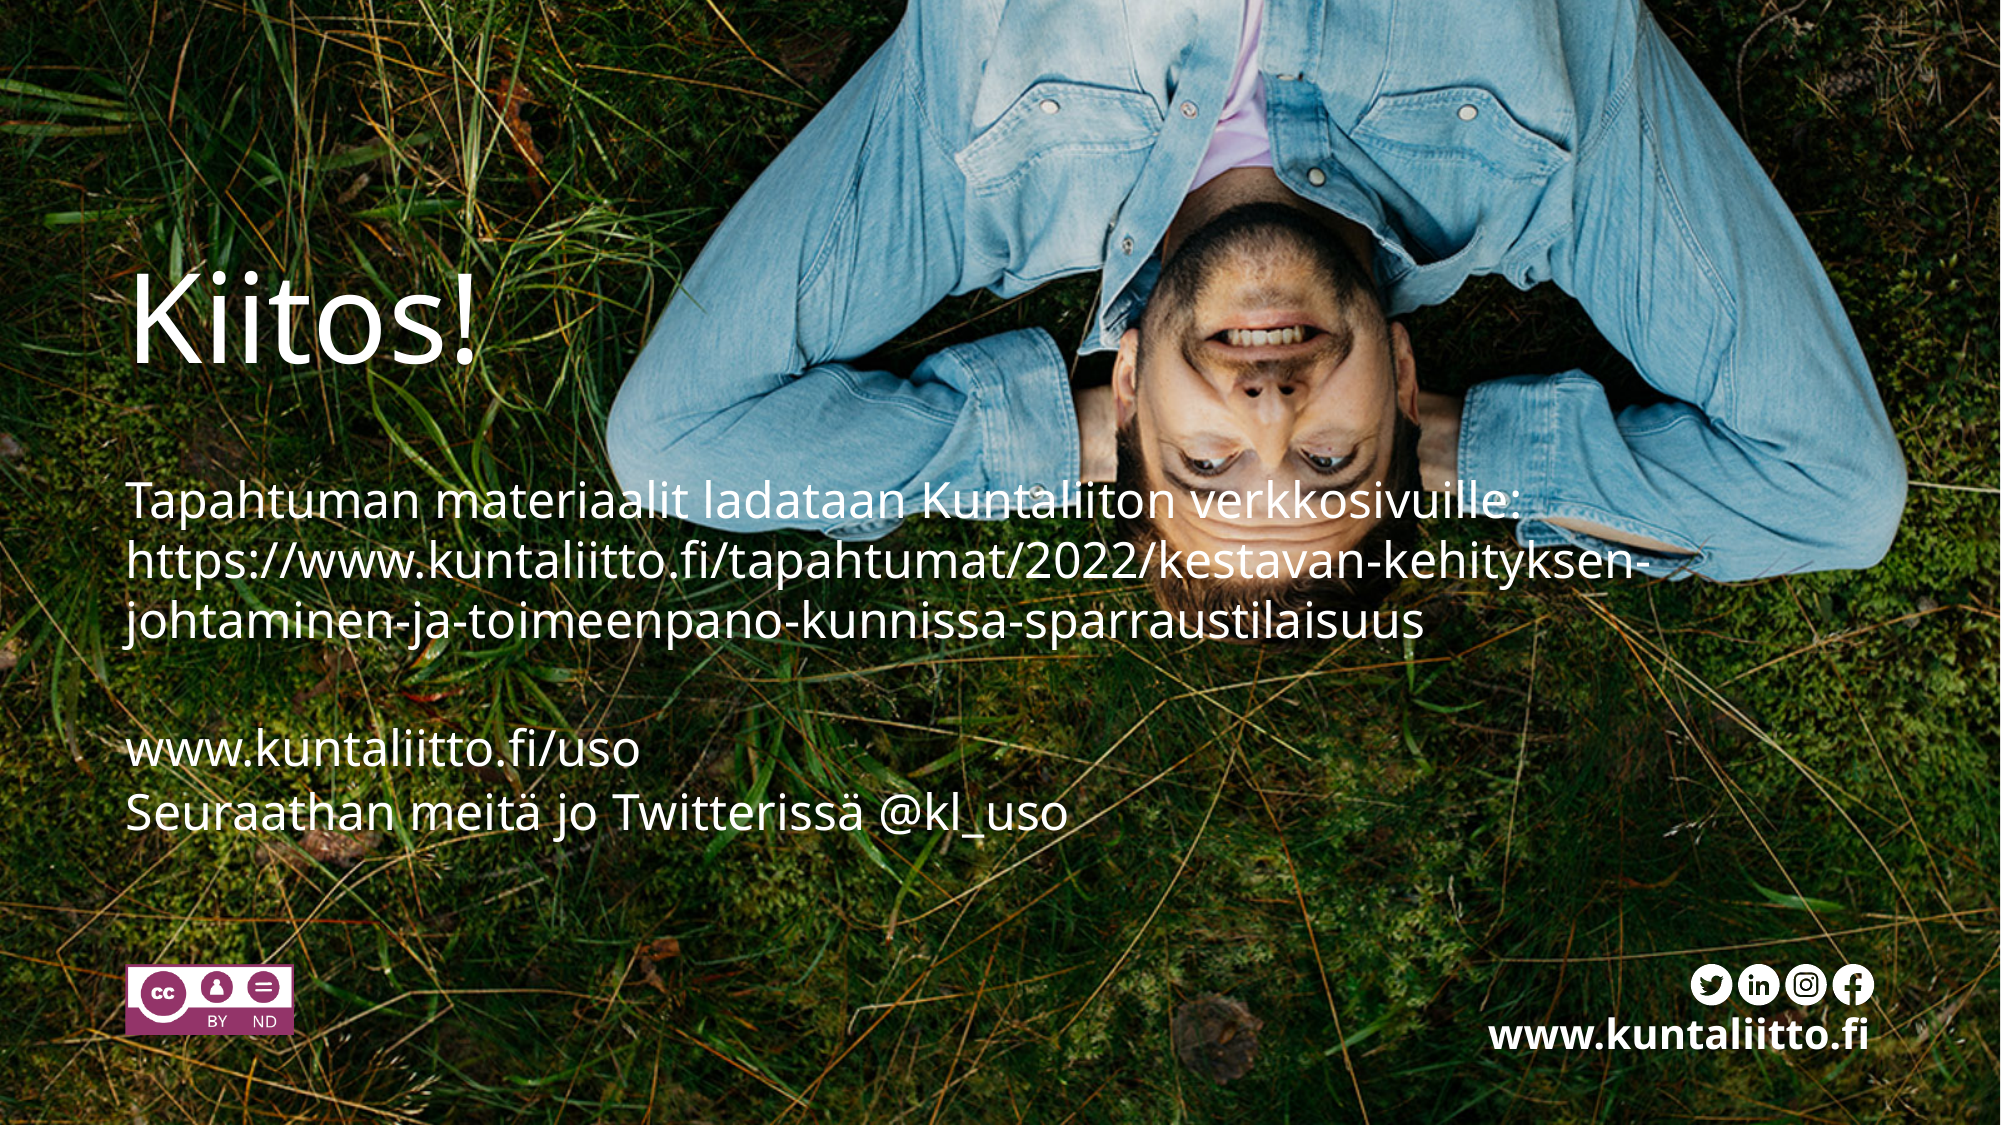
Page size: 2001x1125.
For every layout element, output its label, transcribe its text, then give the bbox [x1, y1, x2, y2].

title Kiitos! [125, 255, 1875, 421]
subtitle Tapahtuman materiaalit ladataan Kuntaliiton verkkosivuille: https://www.kuntaliitto.fi/tapahtumat/2022/kestavan-kehityksen-johtaminen-ja-toimeenpano-kunnissa-sparraustilaisuus www.kuntaliitto.fi/uso Seuraathan meitä jo Twitterissä @kl_uso [125, 468, 1875, 870]
slide_number 7 [125, 1035, 197, 1071]
picture [0, 0, 2001, 1125]
